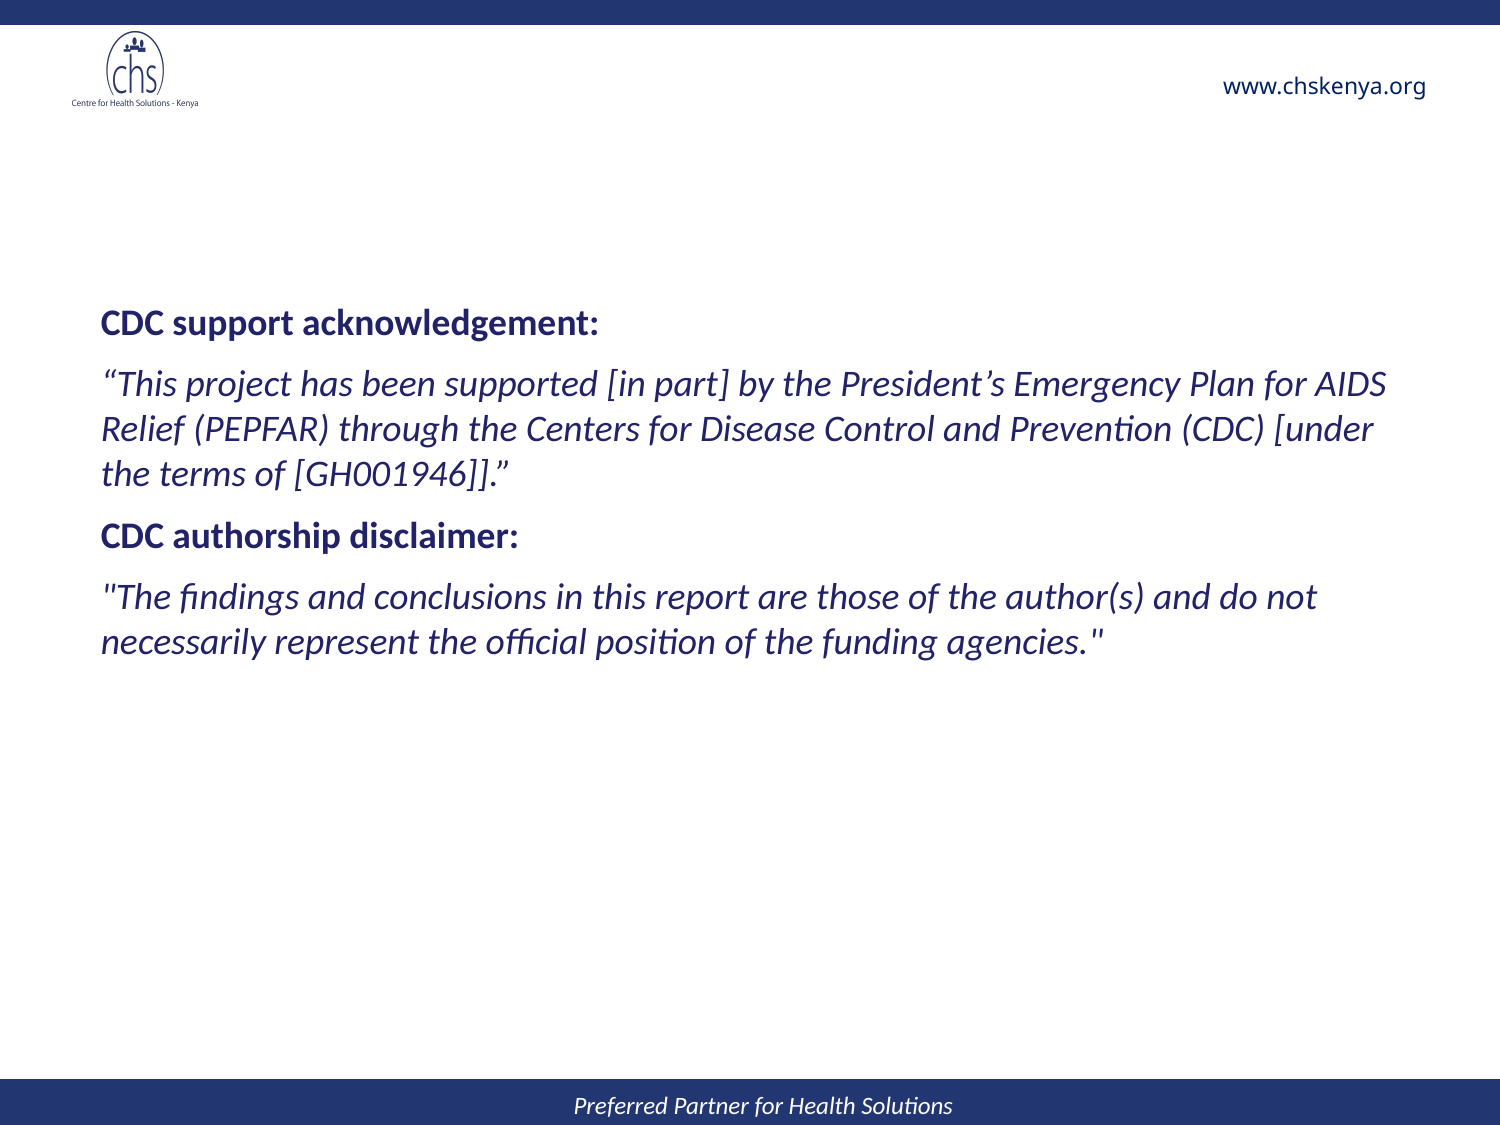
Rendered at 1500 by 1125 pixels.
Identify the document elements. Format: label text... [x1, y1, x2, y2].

list CDC support acknowledgement: “This project has been supported [in part] by the President’s Emergency Plan for AIDS Relief (PEPFAR) through the Centers for Disease Control and Prevention (CDC) [under the terms of [GH001946]].” CDC authorship disclaimer: "The findings and conclusions in this report are those of the author(s) and do not necessarily represent the official position of the funding agencies." [85, 103, 1437, 793]
picture [72, 31, 198, 108]
